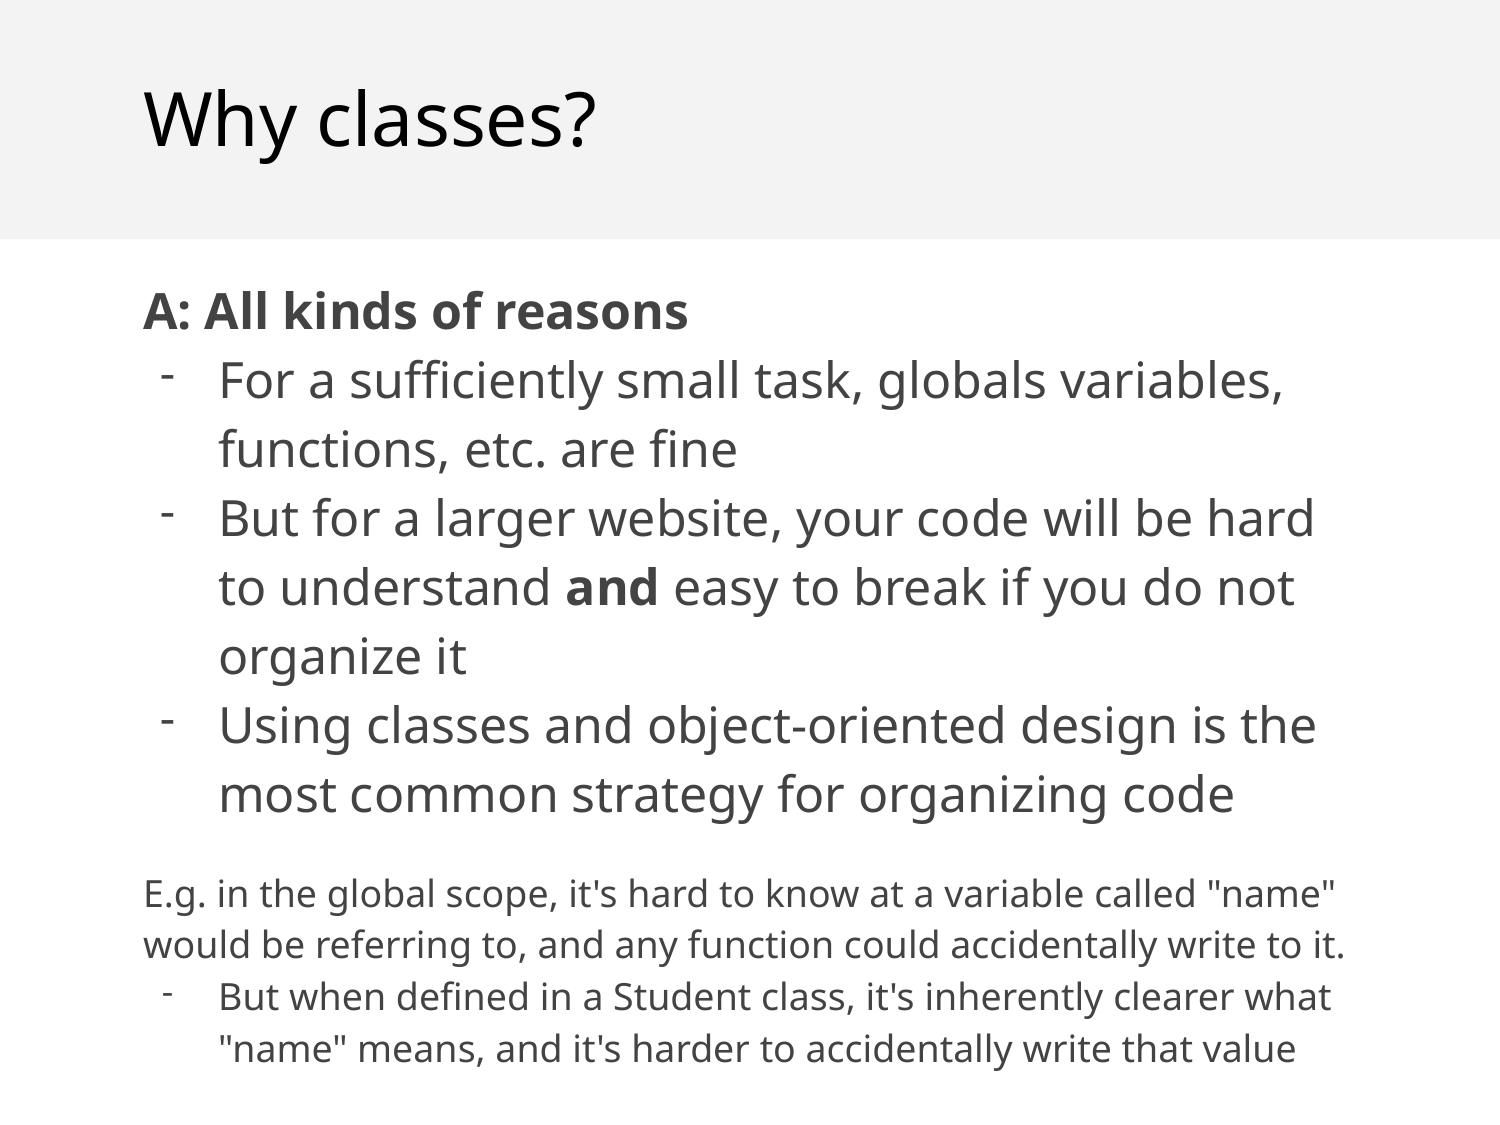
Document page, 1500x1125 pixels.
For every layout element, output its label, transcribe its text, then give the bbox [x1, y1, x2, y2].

text_box A: All kinds of reasons For a sufficiently small task, globals variables, functions, etc. are fine But for a larger website, your code will be hard to understand and easy to break if you do not organize it Using classes and object-oriented design is the most common strategy for organizing code E.g. in the global scope, it's hard to know at a variable called "name" would be referring to, and any function could accidentally write to it. But when defined in a Student class, it's inherently clearer what "name" means, and it's harder to accidentally write that value [128, 255, 1372, 1125]
text_box Why classes? [128, 56, 1372, 183]
